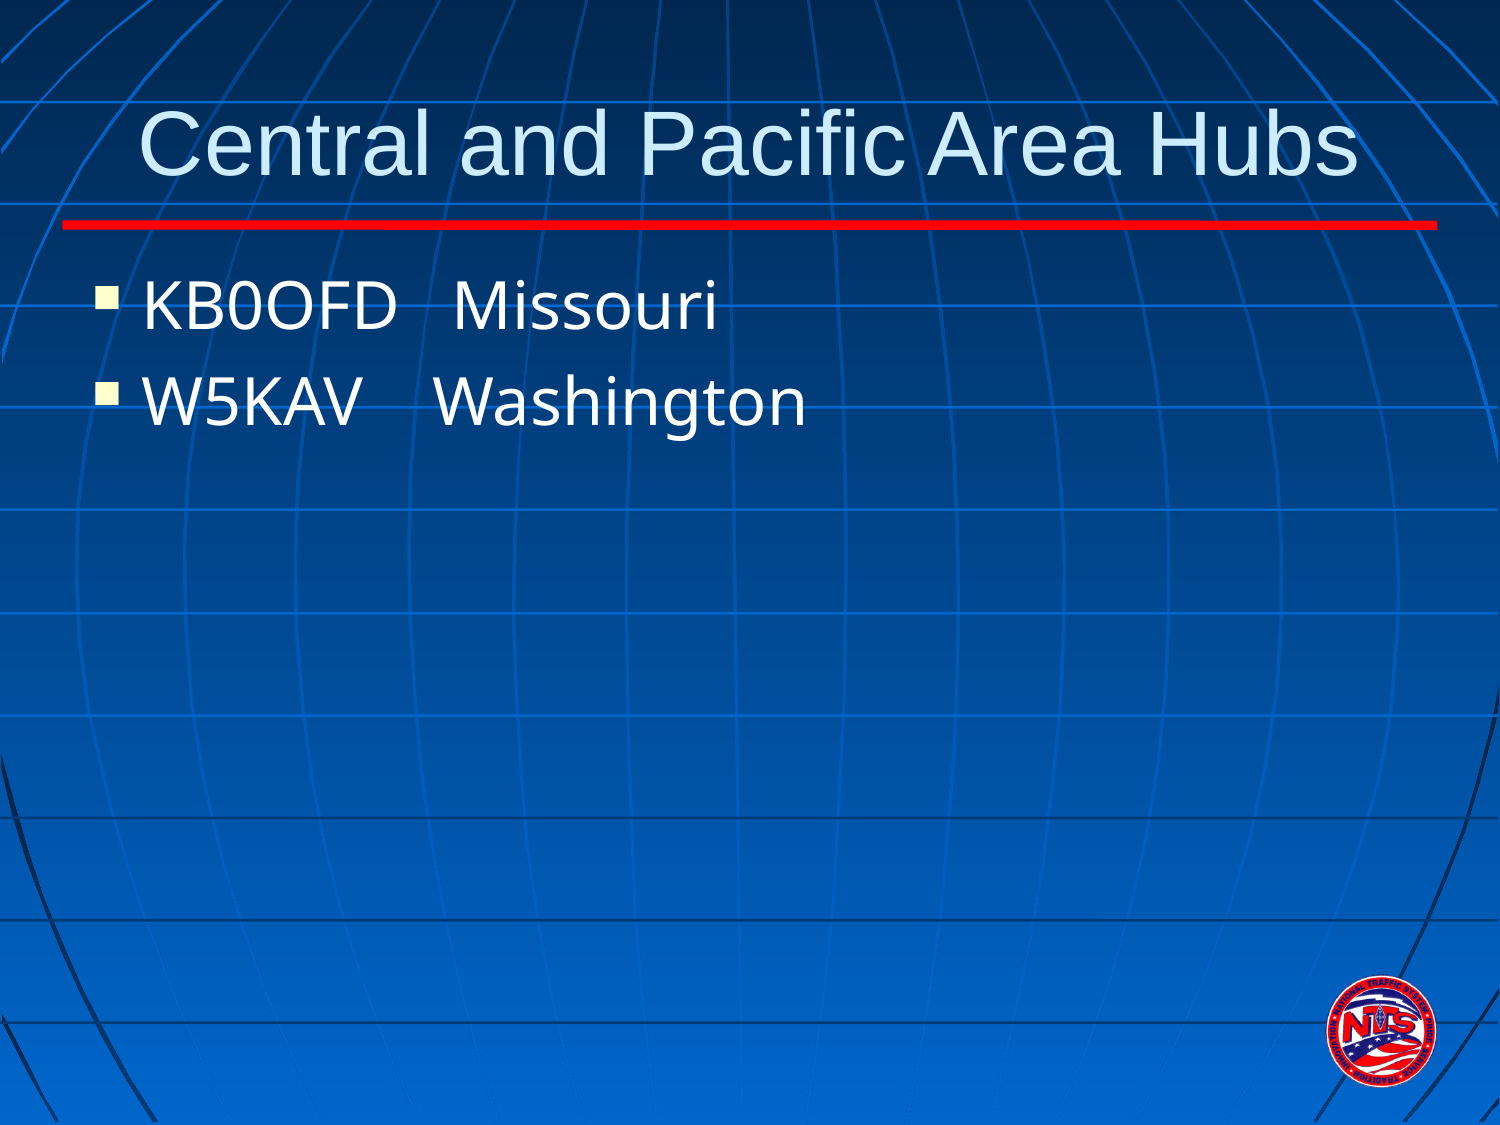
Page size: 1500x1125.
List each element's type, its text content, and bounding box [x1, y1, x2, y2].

list KB0OFD Missouri W5KAV Washington [74, 262, 1426, 440]
picture [1325, 974, 1437, 1088]
title Central and Pacific Area Hubs [74, 45, 1426, 234]
